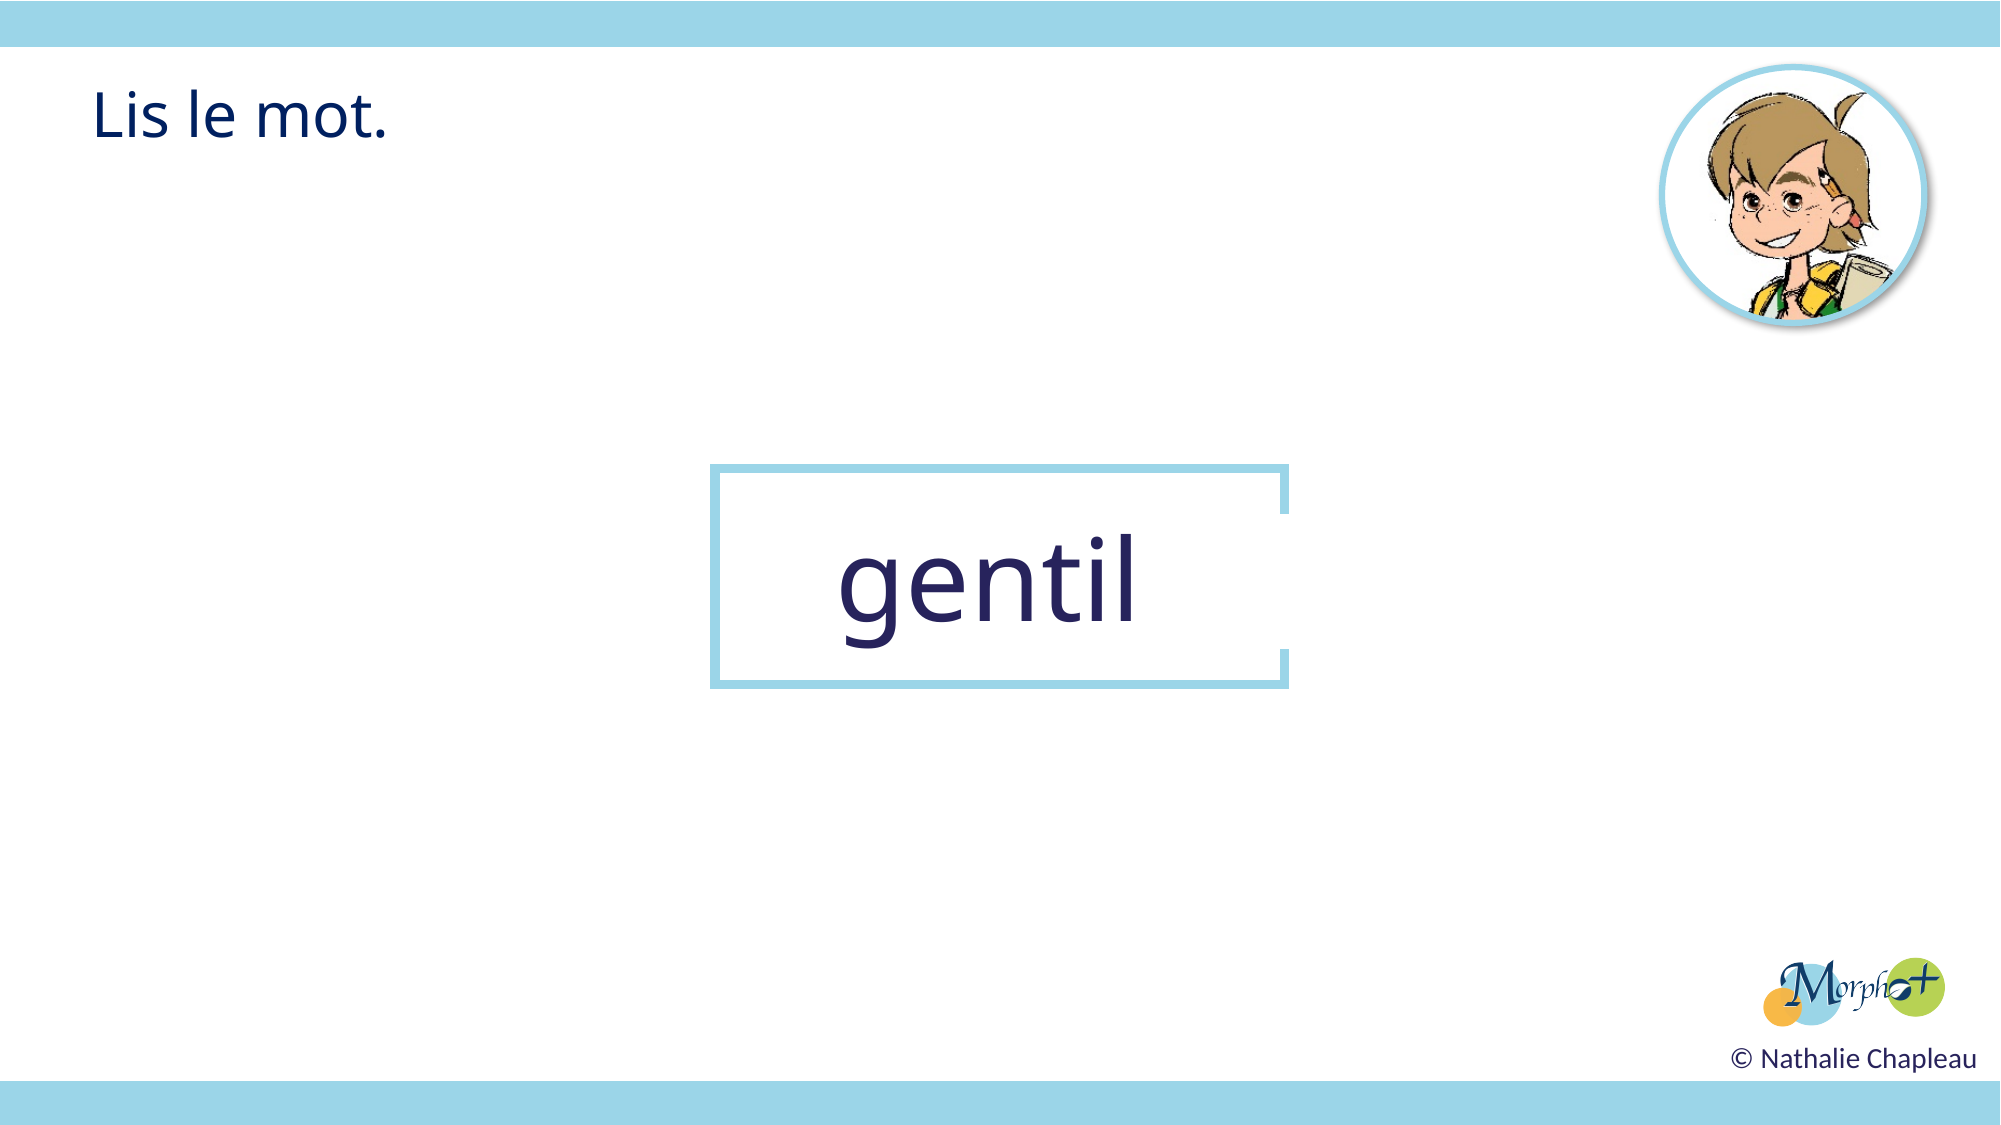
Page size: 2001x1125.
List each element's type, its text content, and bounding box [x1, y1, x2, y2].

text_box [715, 468, 1452, 685]
text_box [0, 3, 2000, 45]
text_box © Nathalie Chapleau [1714, 1032, 2000, 1083]
text_box [0, 1083, 2000, 1125]
picture [1757, 950, 1954, 1035]
picture [1661, 67, 1925, 323]
text_box Lis le mot. [76, 67, 1042, 157]
